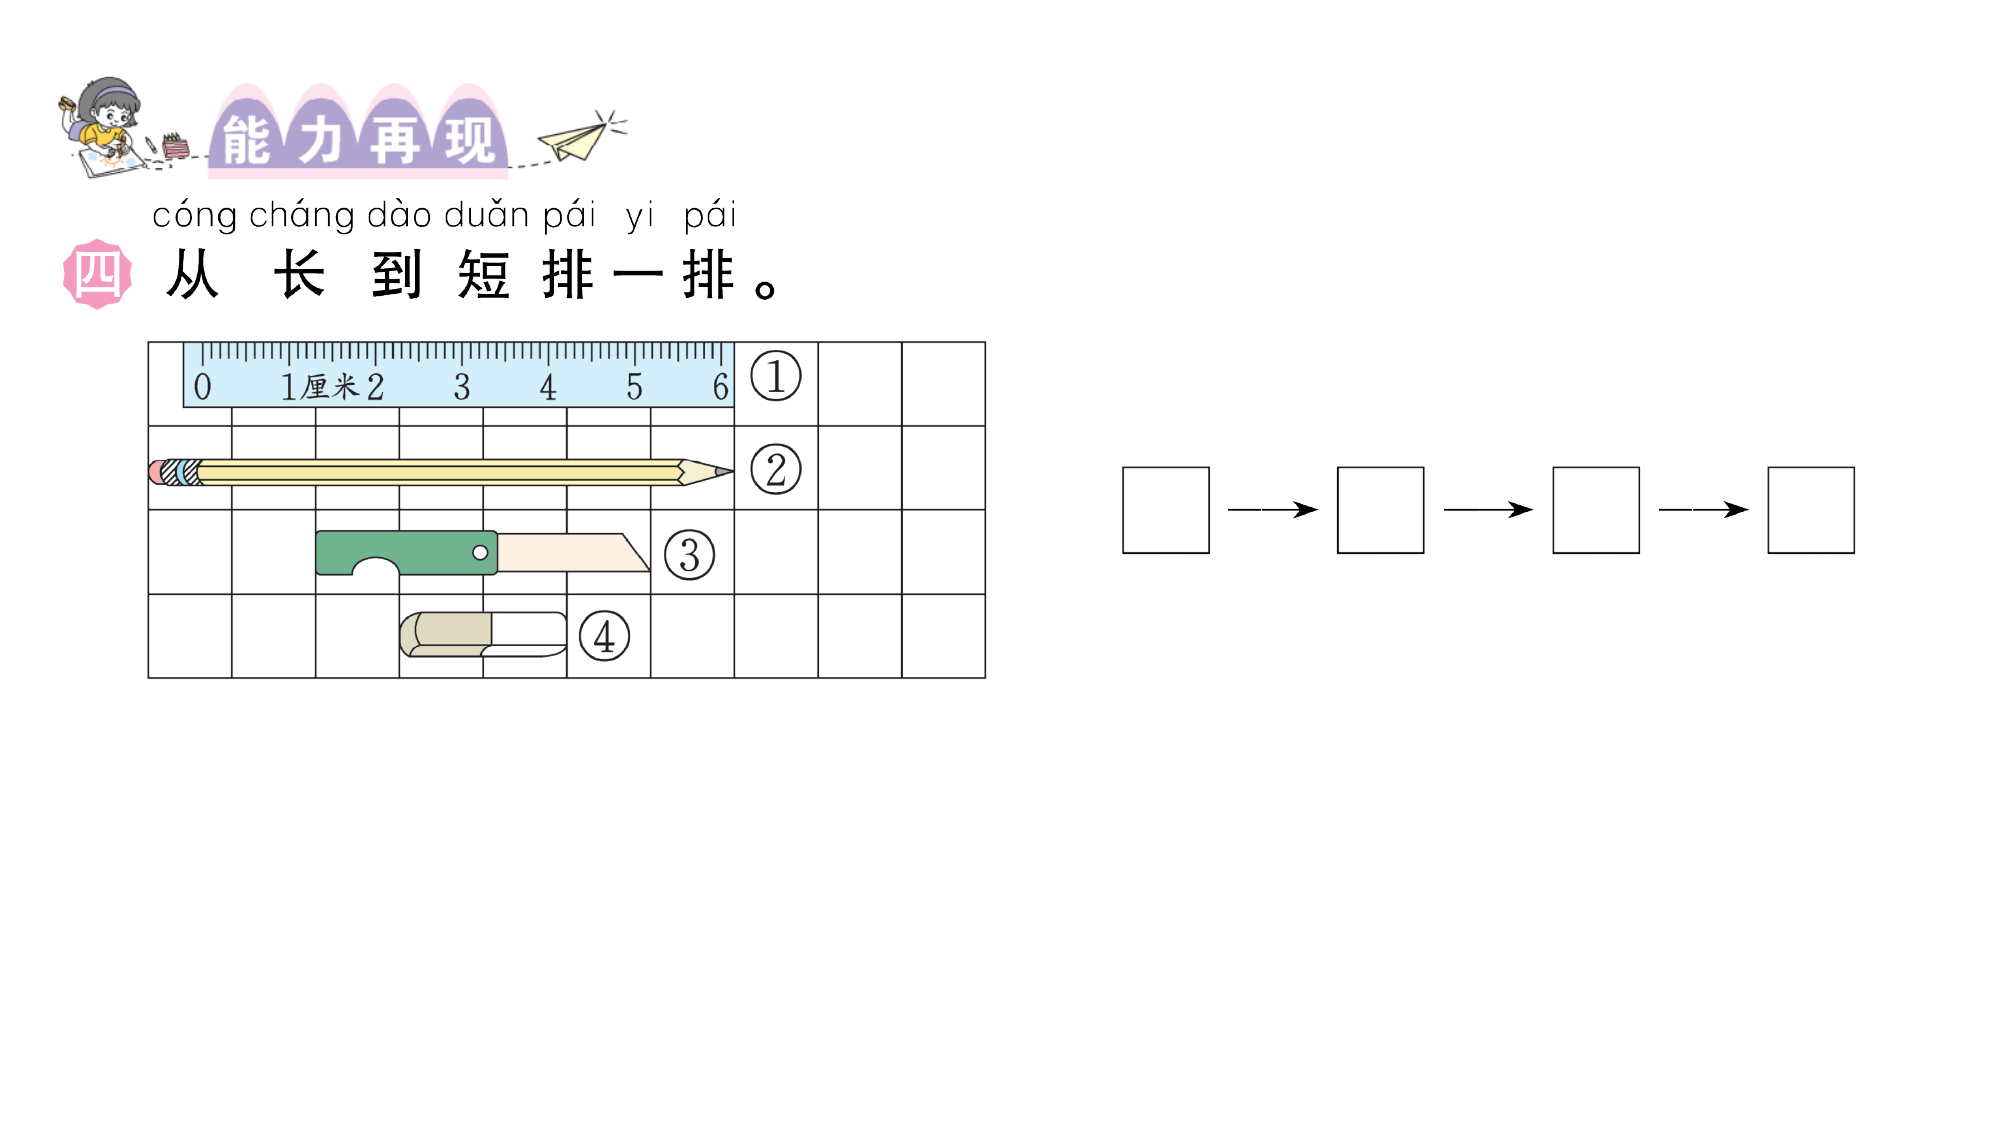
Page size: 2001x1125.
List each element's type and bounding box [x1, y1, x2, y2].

picture [41, 58, 1949, 697]
